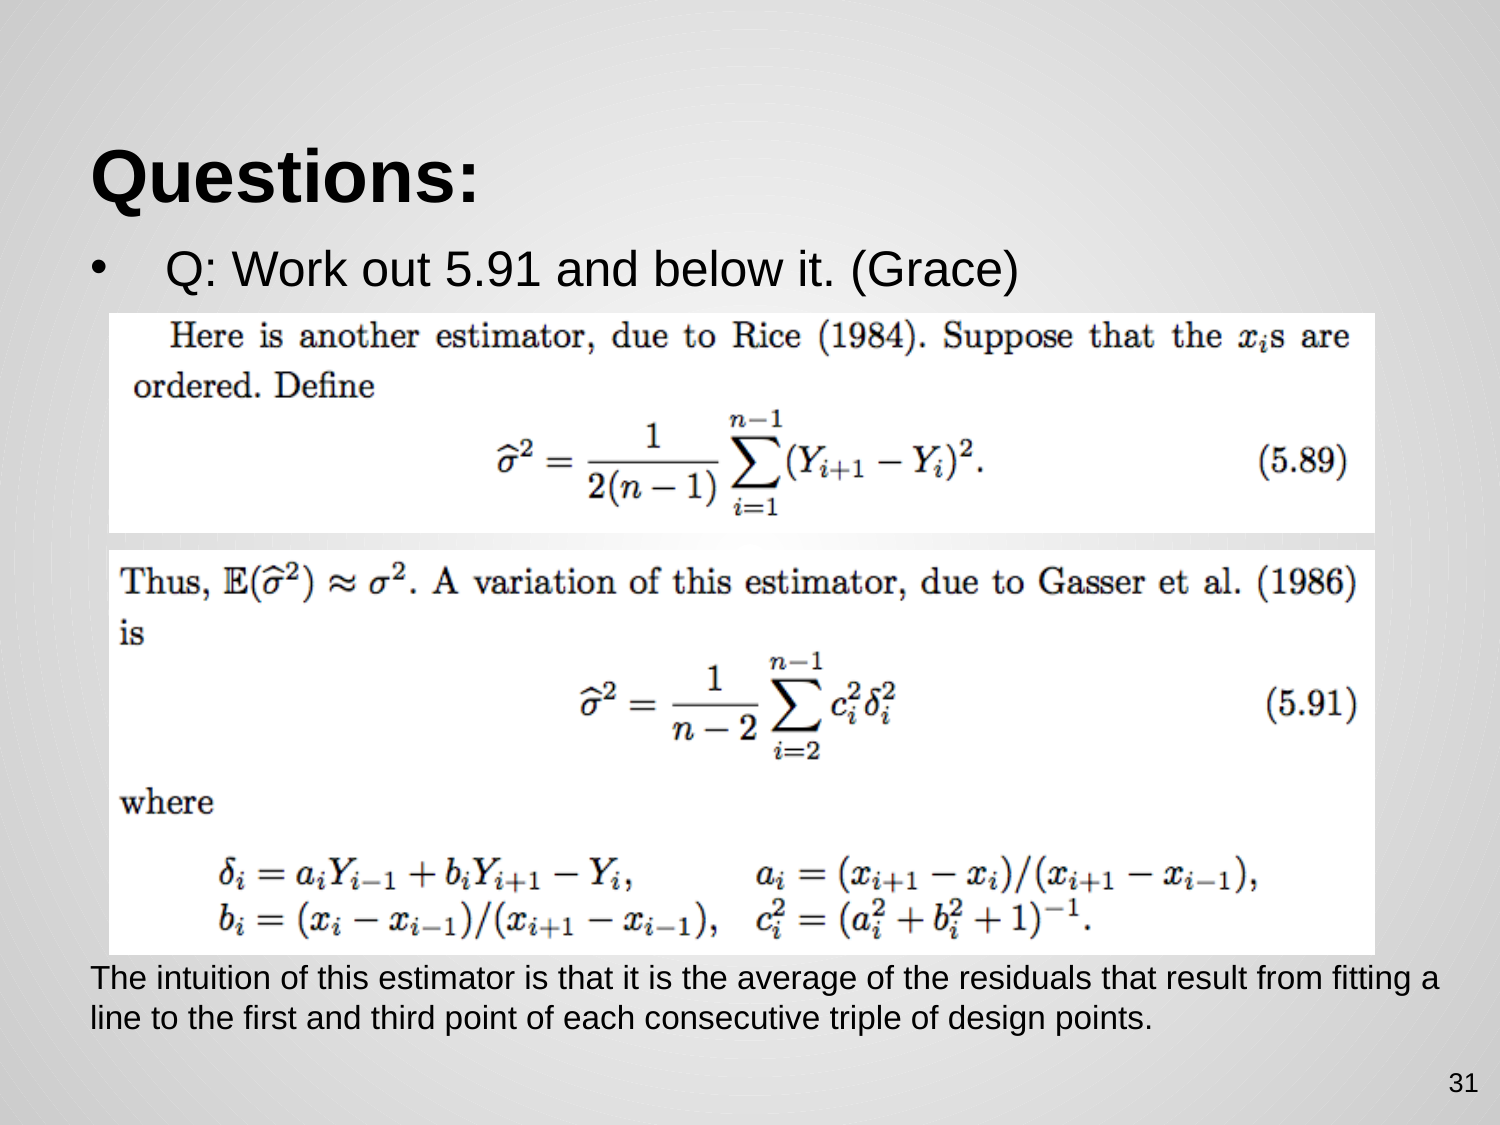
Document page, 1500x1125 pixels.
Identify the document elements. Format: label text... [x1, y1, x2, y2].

picture [108, 313, 1375, 533]
picture [108, 550, 1375, 955]
list Q: Work out 5.91 and below it. (Grace) The intuition of this estimator is that it is the average of the residuals that result from fitting a line to the first and third point of each consecutive triple of design points. [75, 221, 1466, 1037]
slide_number 31 [1403, 1038, 1494, 1125]
title Questions: [75, 45, 1425, 221]
